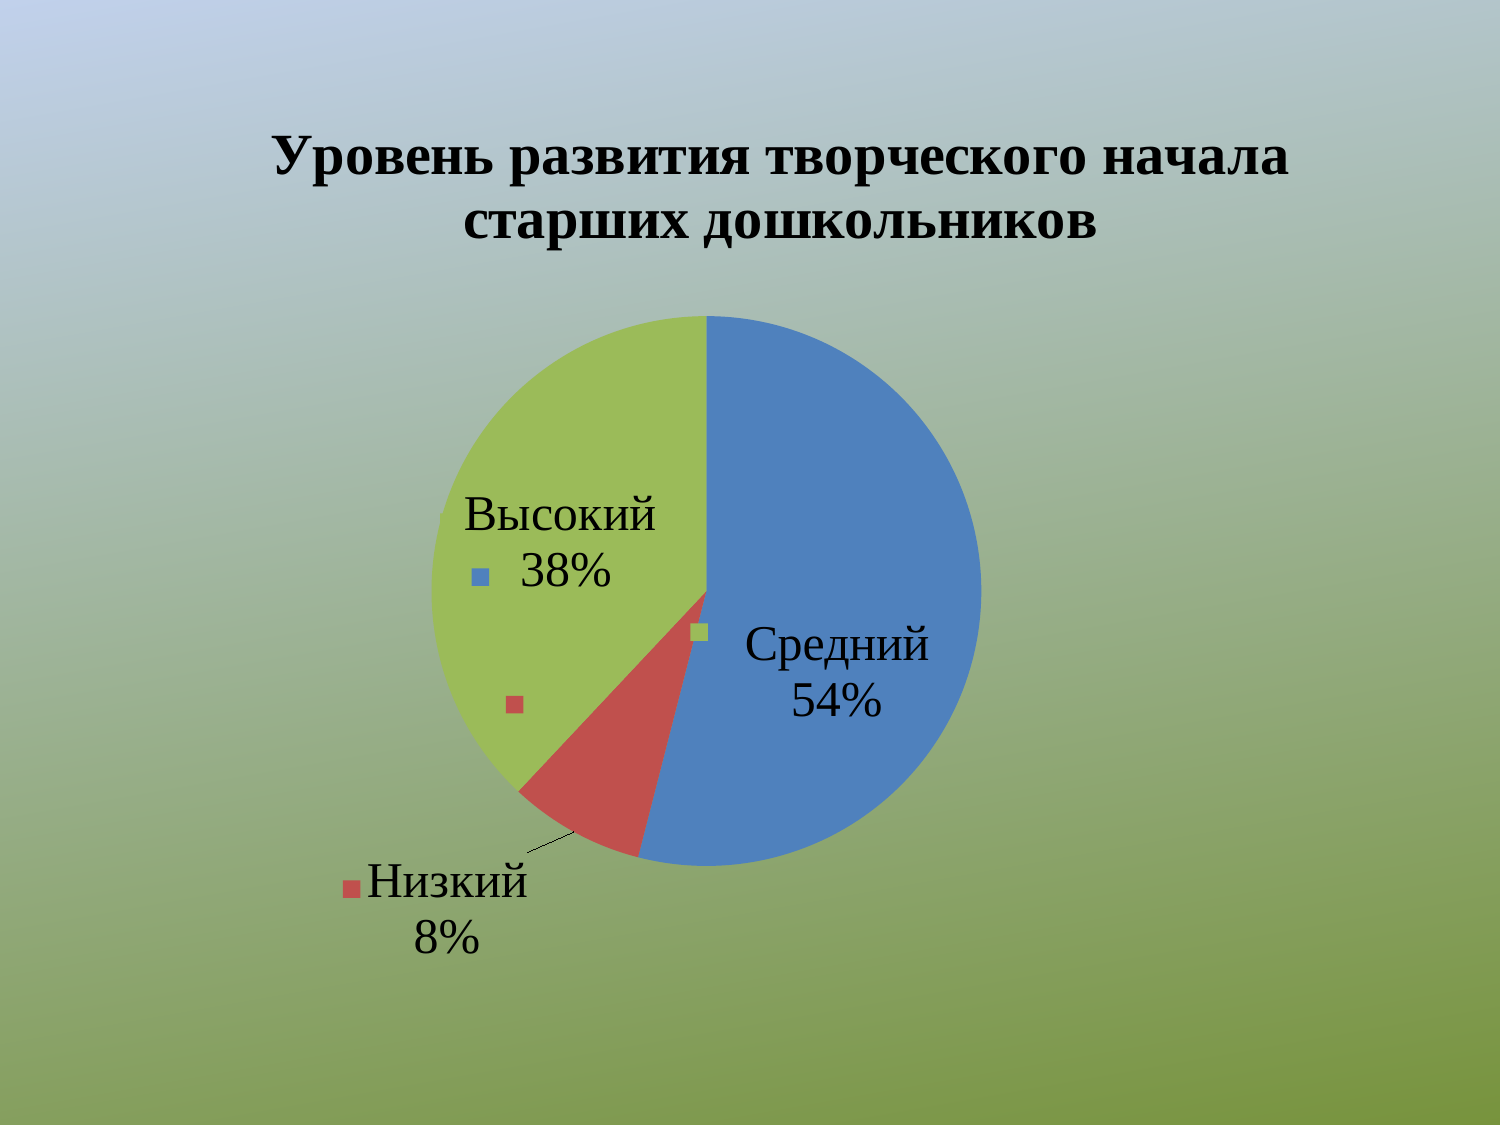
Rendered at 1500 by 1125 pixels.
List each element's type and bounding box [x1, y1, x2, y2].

chart [70, 105, 1421, 985]
